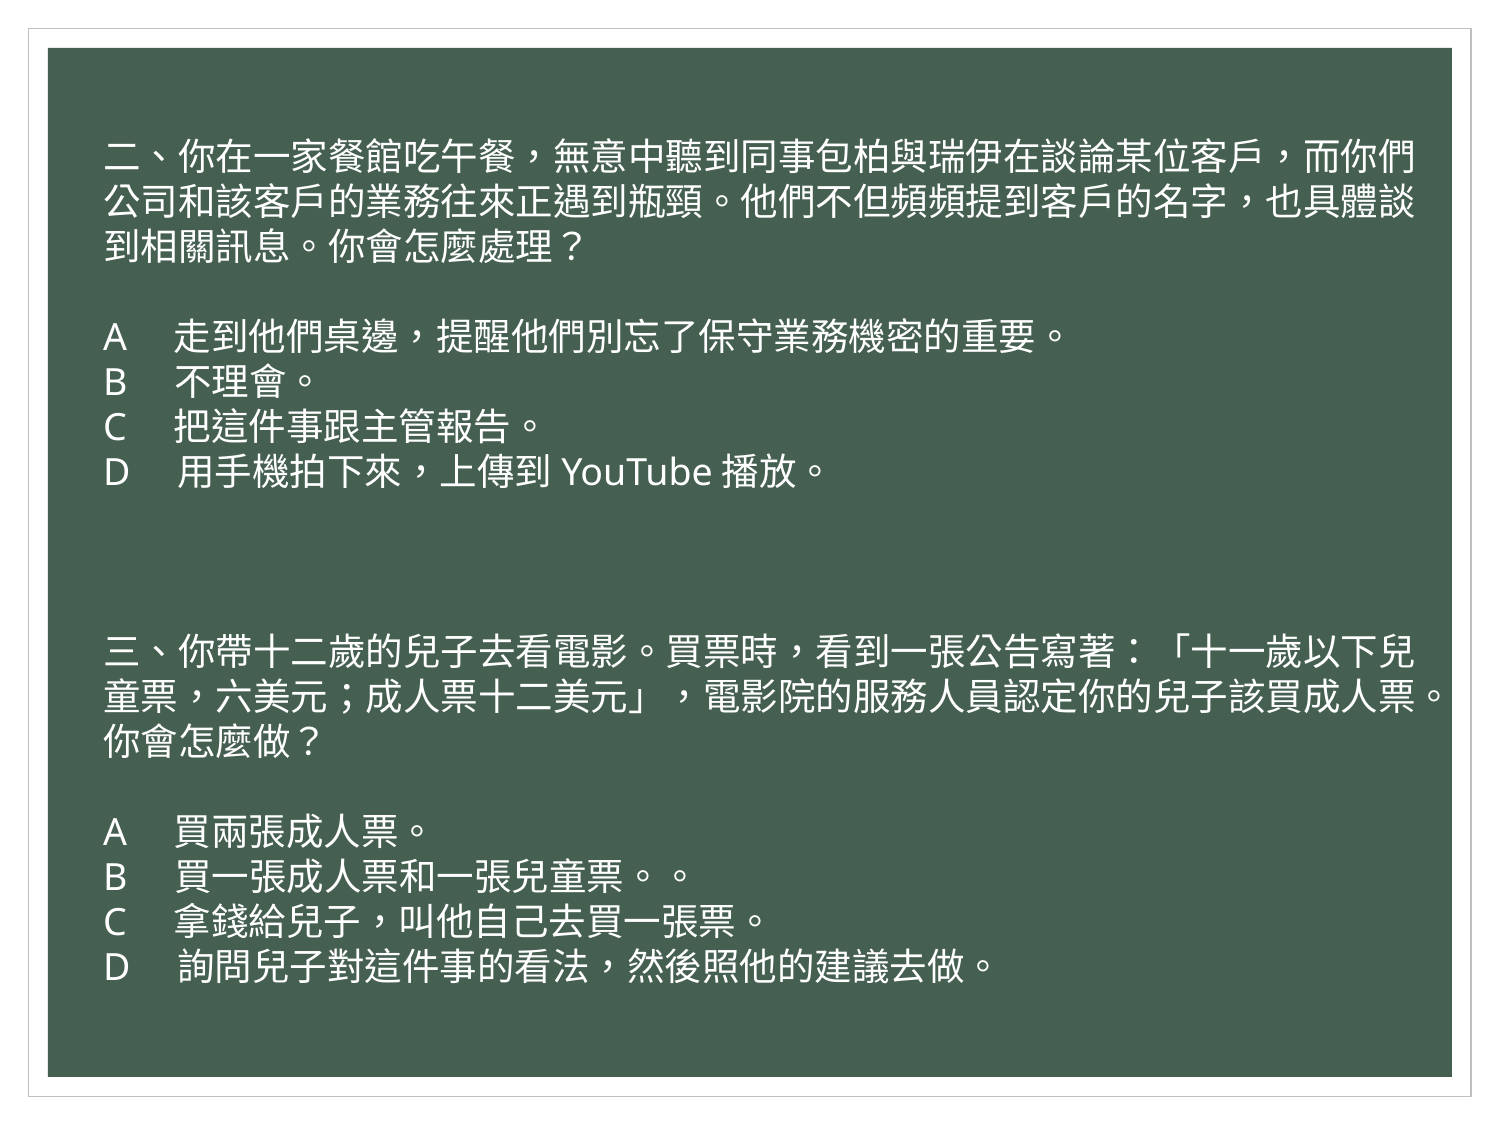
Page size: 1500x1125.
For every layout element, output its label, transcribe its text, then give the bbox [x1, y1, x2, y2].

text_box 二、你在一家餐館吃午餐，無意中聽到同事包柏與瑞伊在談論某位客戶，而你們公司和該客戶的業務往來正遇到瓶頸。他們不但頻頻提到客戶的名字，也具體談到相關訊息。你會怎麼處理？ A 走到他們桌邊，提醒他們別忘了保守業務機密的重要。 B 不理會。 C 把這件事跟主管報告。 D 用手機拍下來，上傳到YouTube播放。 三、你帶十二歲的兒子去看電影。買票時，看到一張公告寫著：「十一歲以下兒童票，六美元；成人票十二美元」，電影院的服務人員認定你的兒子該買成人票。你會怎麼做？ A 買兩張成人票。 B 買一張成人票和一張兒童票。。 C 拿錢給兒子，叫他自己去買一張票。 D 詢問兒子對這件事的看法，然後照他的建議去做。 [88, 125, 1439, 996]
